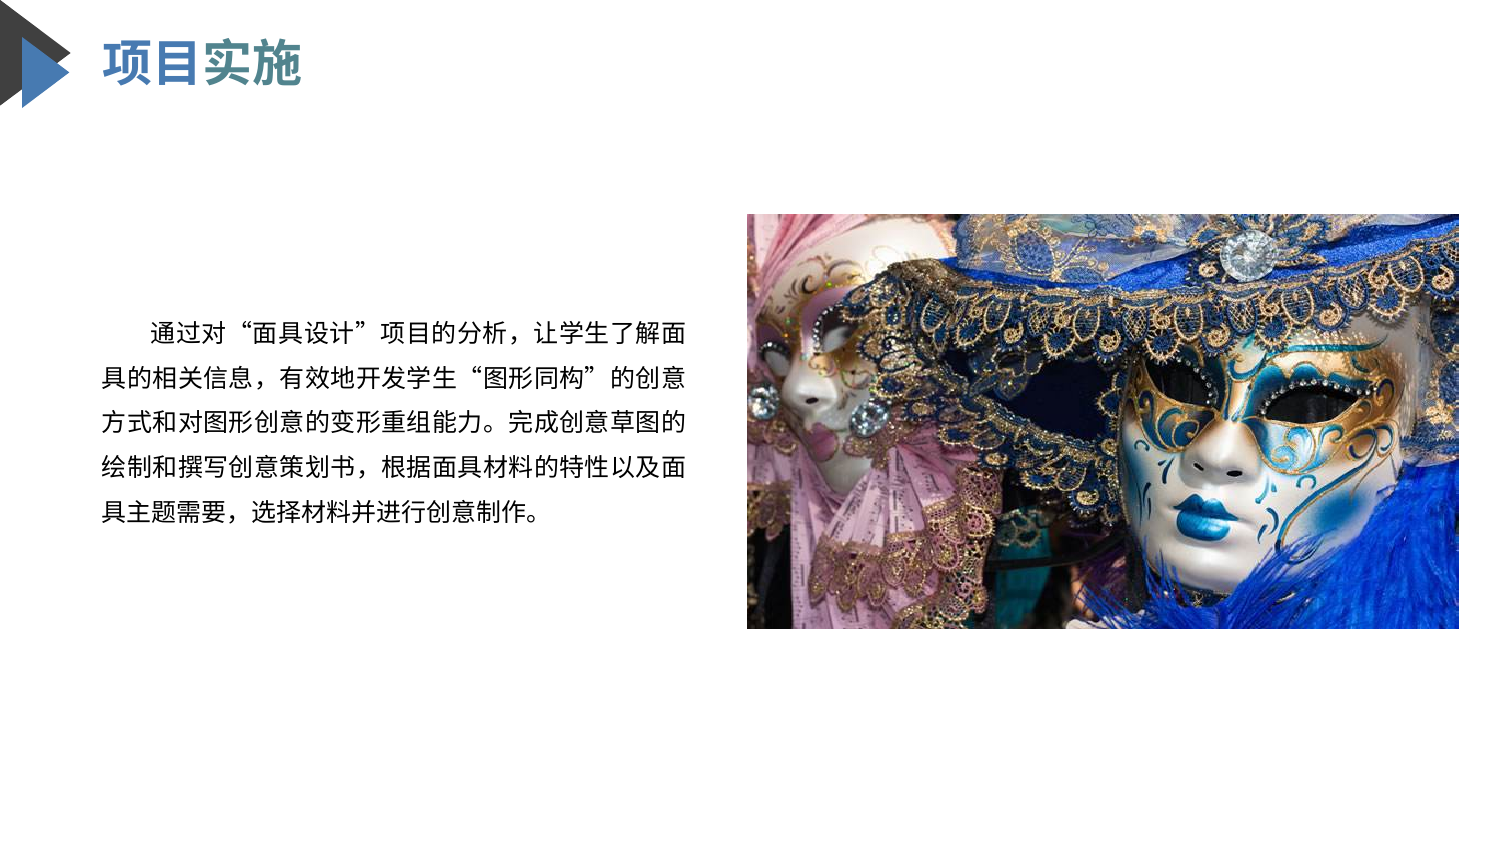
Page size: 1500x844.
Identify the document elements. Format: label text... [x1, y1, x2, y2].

text_box [22, 36, 70, 109]
picture [747, 214, 1459, 629]
text_box 通过对“面具设计”项目的分析，让学生了解面具的相关信息，有效地开发学生“图形同构”的创意方式和对图形创意的变形重组能力。完成创意草图的绘制和撰写创意策划书，根据面具材料的特性以及面具主题需要，选择材料并进行创意制作。 [101, 302, 687, 527]
text_box 项目实施 [102, 31, 303, 92]
text_box [0, 0, 71, 106]
